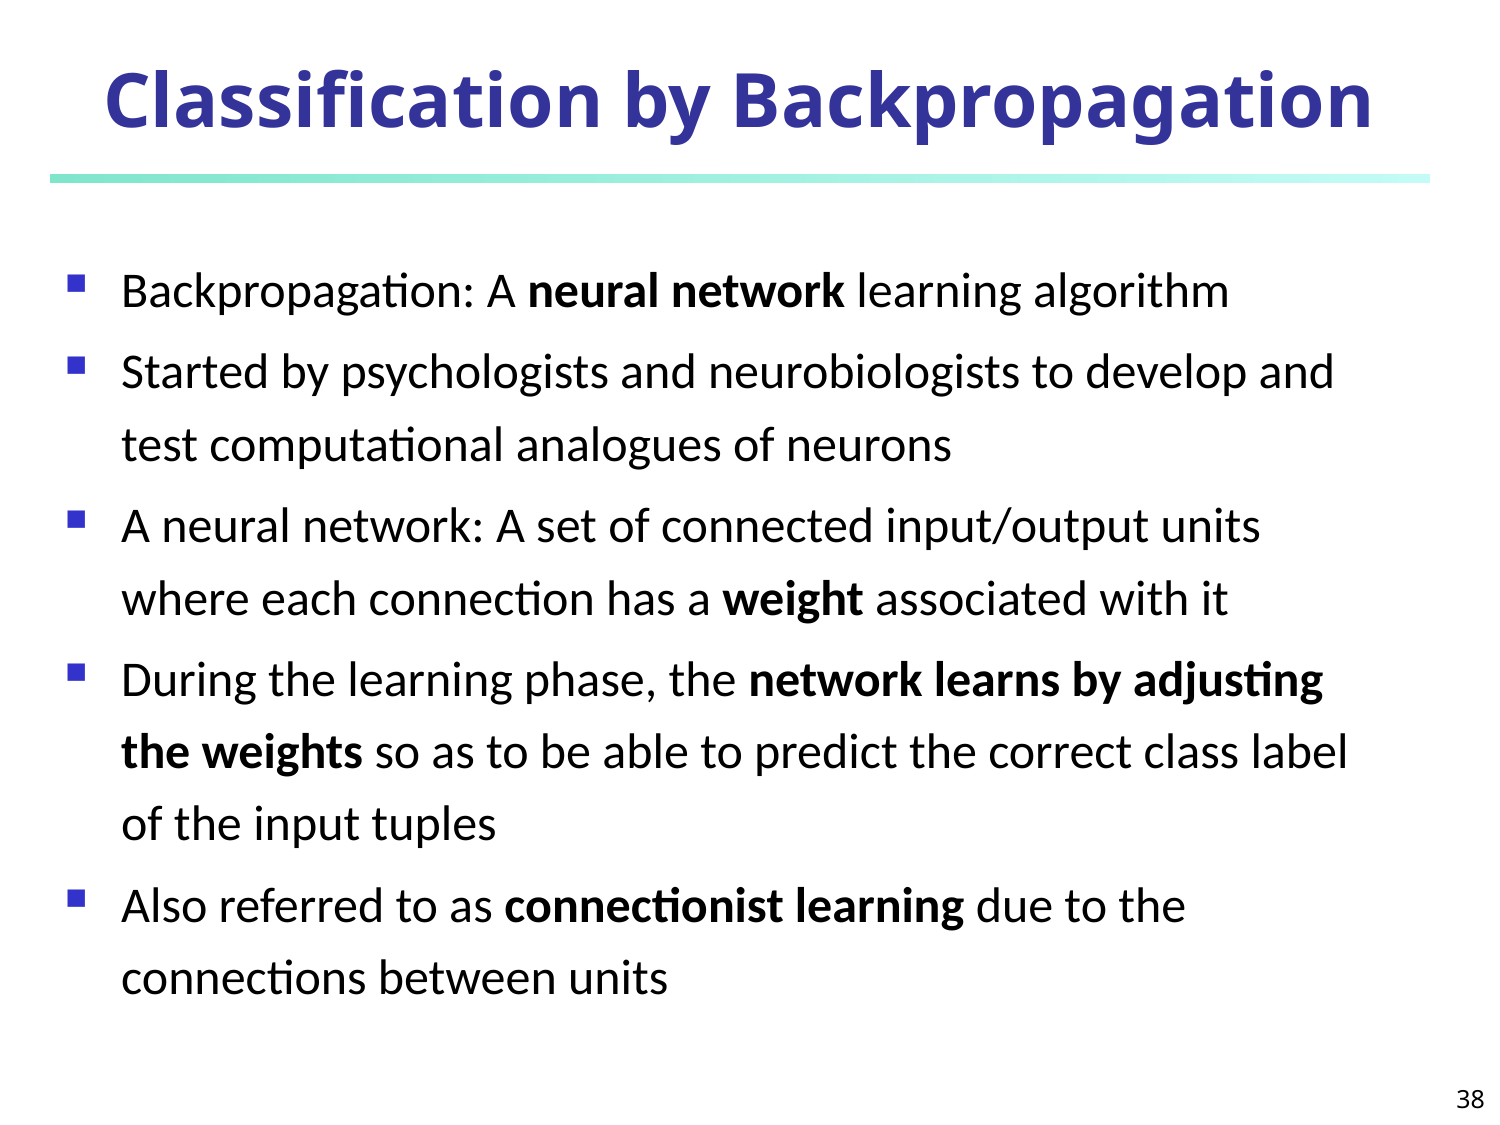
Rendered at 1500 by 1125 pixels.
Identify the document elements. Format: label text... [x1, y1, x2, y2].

list Backpropagation: A neural network learning algorithm Started by psychologists and neurobiologists to develop and test computational analogues of neurons A neural network: A set of connected input/output units where each connection has a weight associated with it During the learning phase, the network learns by adjusting the weights so as to be able to predict the correct class label of the input tuples Also referred to as connectionist learning due to the connections between units [50, 237, 1413, 1038]
slide_number 38 [1187, 1062, 1500, 1125]
title Classification by Backpropagation [50, 50, 1429, 150]
